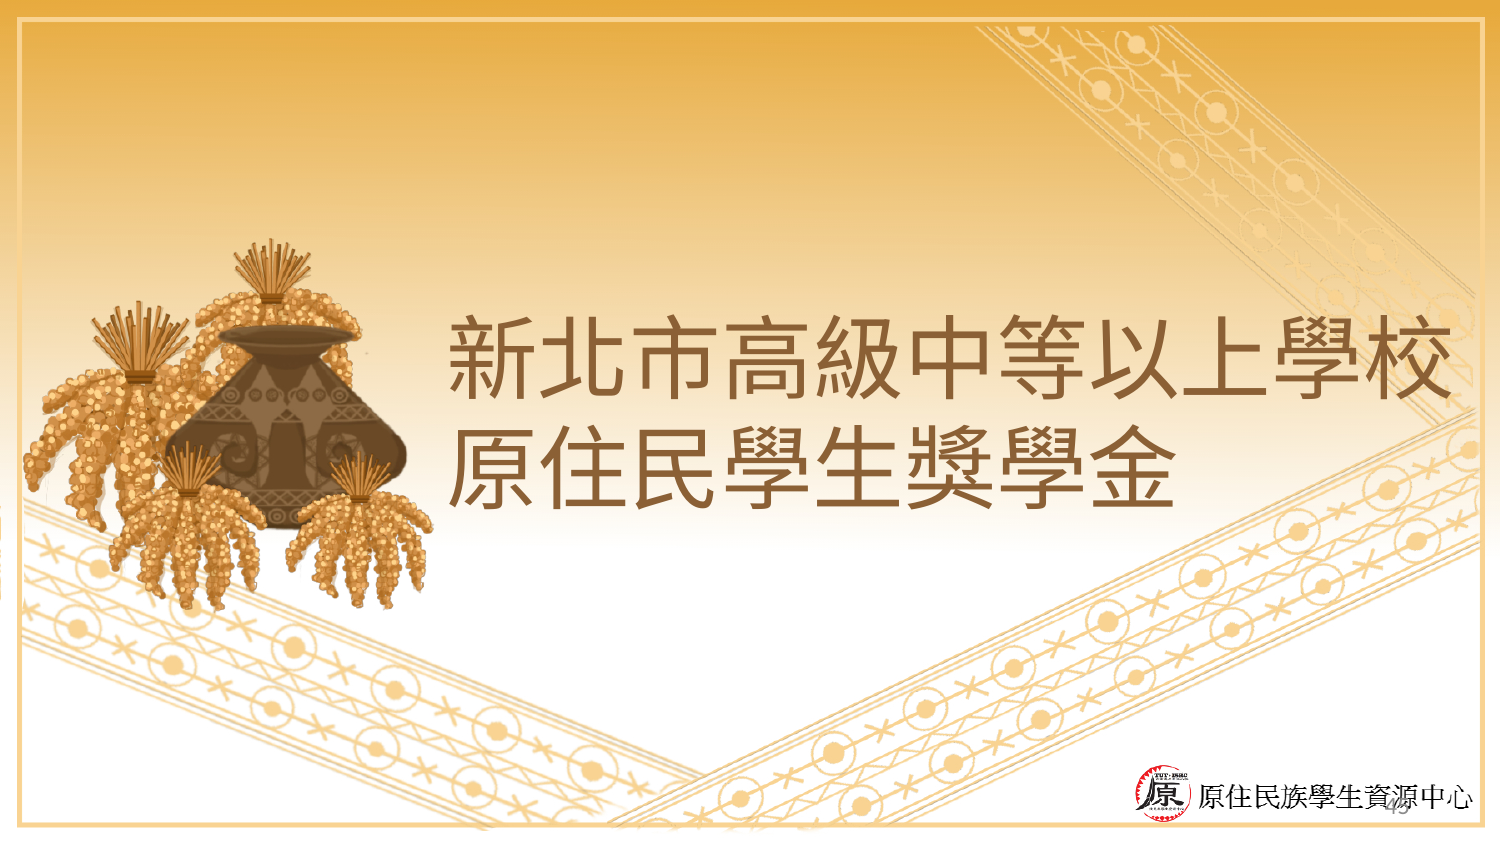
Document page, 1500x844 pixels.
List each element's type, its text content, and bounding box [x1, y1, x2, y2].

picture [0, 0, 1500, 844]
text_box 新北市高級中等以上學校 原住民學生獎學金 [430, 195, 1500, 627]
slide_number 45 [1074, 782, 1425, 827]
